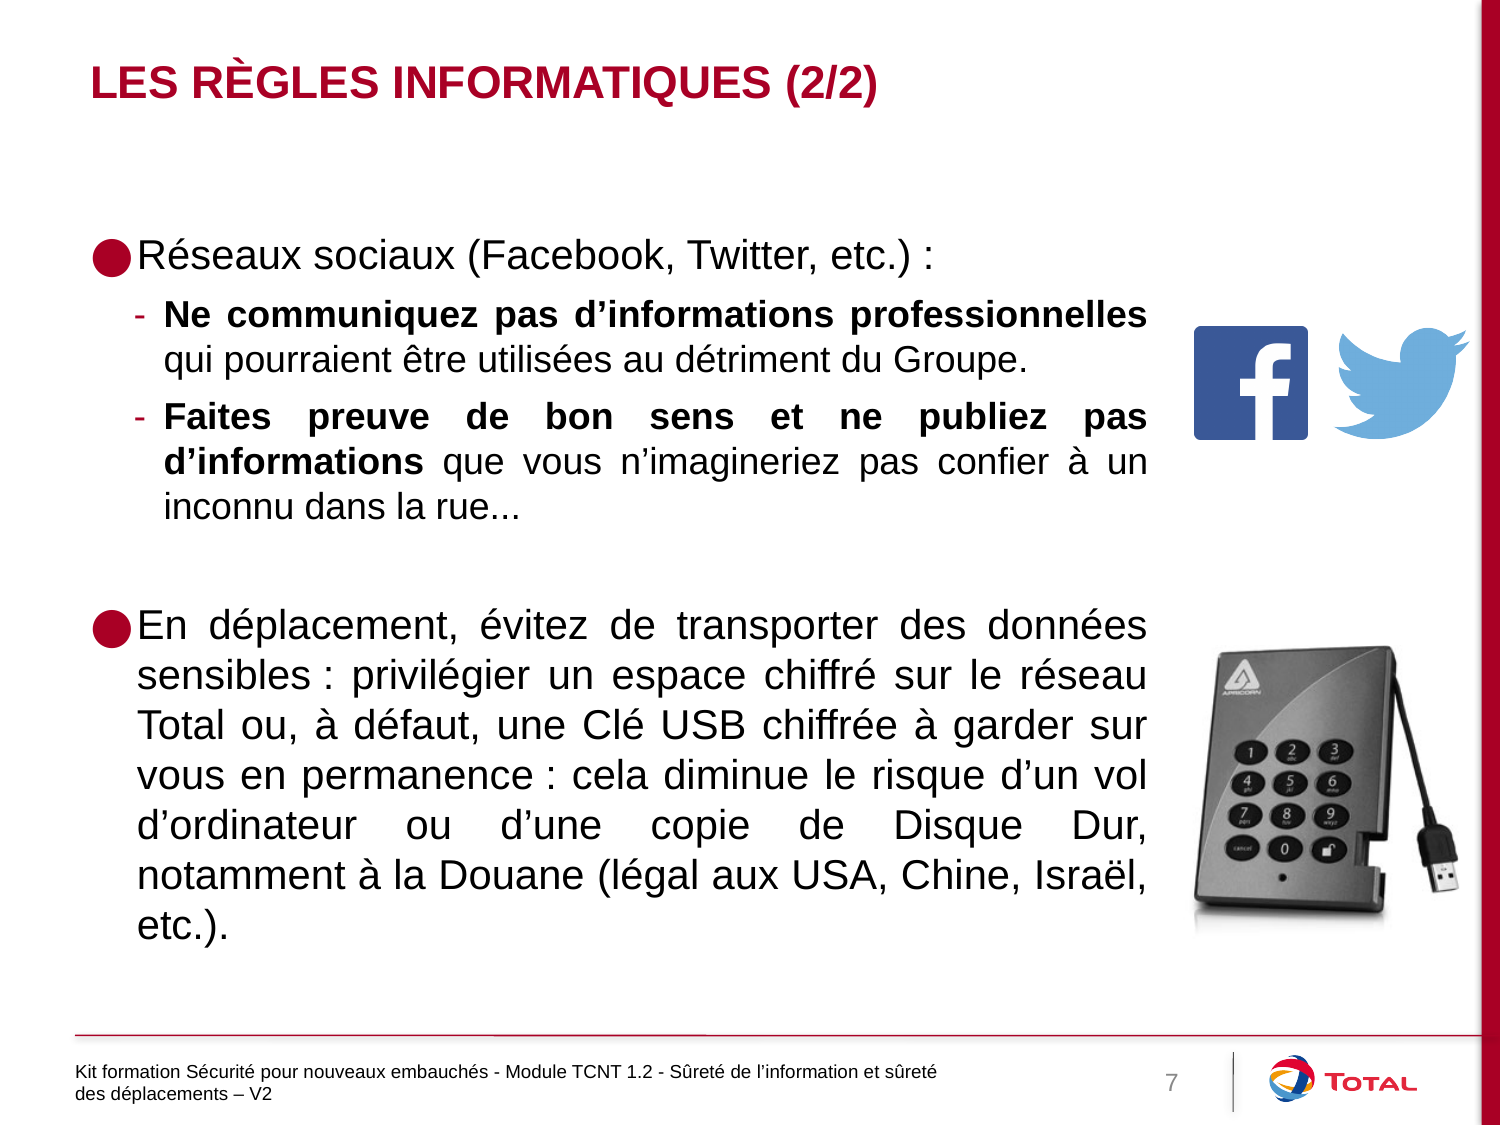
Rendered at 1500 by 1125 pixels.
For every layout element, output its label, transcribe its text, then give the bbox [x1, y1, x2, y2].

picture [1193, 325, 1308, 440]
picture [1260, 1045, 1426, 1112]
footer Kit formation Sécurité pour nouveaux embauchés - Module TCNT 1.2 - Sûreté de l’information et sûreté des déplacements – V2 [75, 1051, 988, 1112]
list Réseaux sociaux (Facebook, Twitter, etc.) : Ne communiquez pas d’informations professionnelles qui pourraient être utilisées au détriment du Groupe. Faites preuve de bon sens et ne publiez pas d’informations que vous n’imagineriez pas confier à un inconnu dans la rue... En déplacement, évitez de transporter des données sensibles : privilégier un espace chiffré sur le réseau Total ou, à défaut, une Clé USB chiffrée à garder sur vous en permanence : cela diminue le risque d’un vol d’ordinateur ou d’une copie de Disque Dur, notamment à la Douane (légal aux USA, Chine, Israël, etc.). [75, 220, 1164, 976]
title LES RÈGLES INFORMATIQUES (2/2) [75, 45, 1424, 150]
slide_number 7 [1074, 1051, 1194, 1112]
picture [1332, 327, 1471, 440]
picture [1174, 644, 1471, 942]
